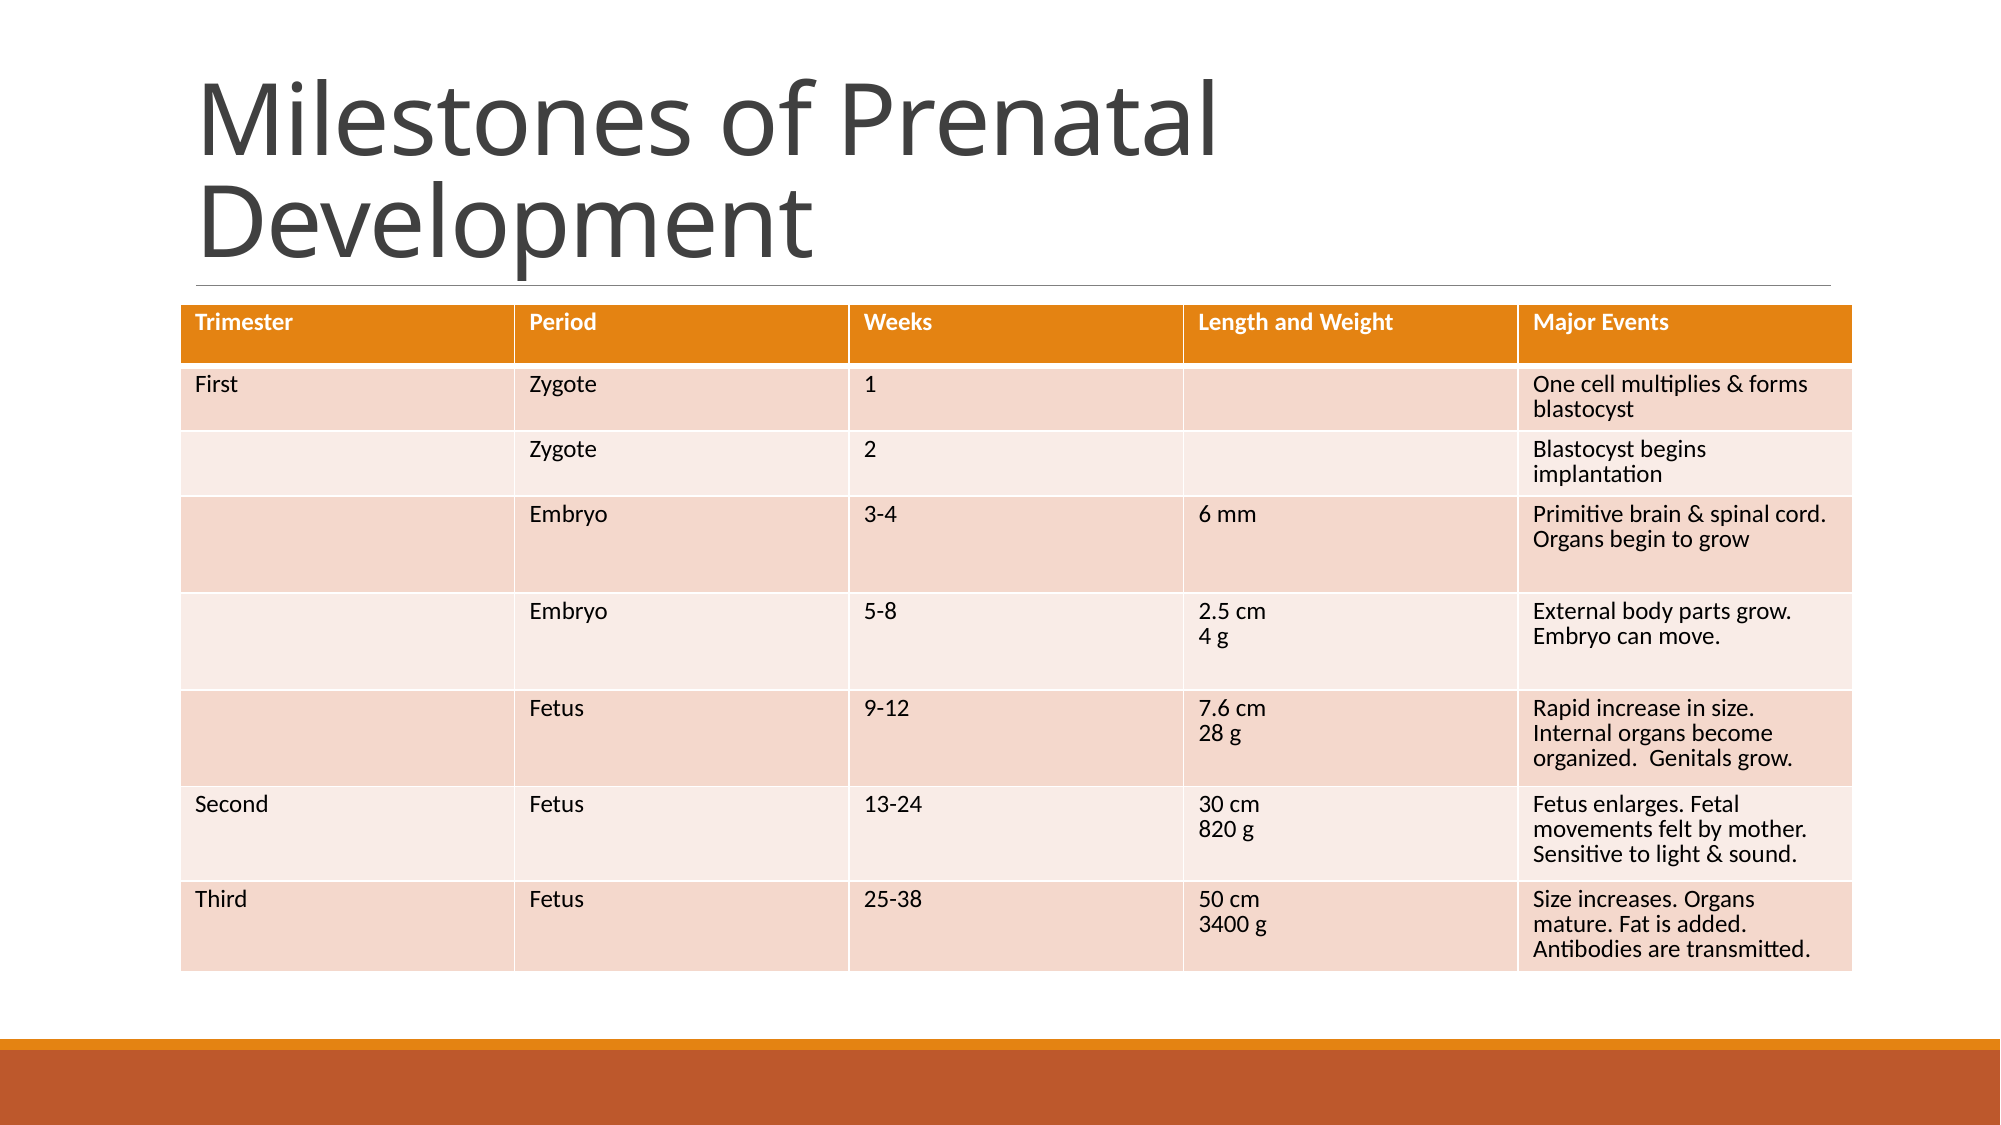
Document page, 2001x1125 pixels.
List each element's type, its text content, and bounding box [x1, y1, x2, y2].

table_cell Primitive brain & spinal cord. Organs begin to grow [1519, 497, 1852, 592]
table_cell Fetus [515, 882, 848, 971]
table_cell 13-24 [850, 787, 1183, 880]
table_cell Blastocyst begins implantation [1519, 432, 1852, 495]
table_cell Fetus [515, 787, 848, 880]
table_cell 3-4 [850, 497, 1183, 592]
table_cell Third [181, 882, 514, 971]
table_cell 2 [850, 432, 1183, 495]
table_cell Zygote [515, 369, 848, 430]
table_cell External body parts grow. Embryo can move. [1519, 594, 1852, 689]
table_cell First [181, 369, 514, 430]
table_cell [181, 691, 514, 786]
table_cell [181, 497, 514, 592]
table_cell 9-12 [850, 691, 1183, 786]
table_cell Embryo [515, 594, 848, 689]
table_cell 2.5 cm 4 g [1184, 594, 1517, 689]
table_cell 25-38 [850, 882, 1183, 971]
title Milestones of Prenatal Development [180, 47, 1830, 285]
table_cell Embryo [515, 497, 848, 592]
table_cell Fetus enlarges. Fetal movements felt by mother. Sensitive to light & sound. [1519, 787, 1852, 880]
table_cell 30 cm 820 g [1184, 787, 1517, 880]
table_cell [181, 432, 514, 495]
table_cell Rapid increase in size. Internal organs become organized. Genitals grow. [1519, 691, 1852, 786]
table_cell 1 [850, 369, 1183, 430]
table_cell 7.6 cm 28 g [1184, 691, 1517, 786]
table_cell [181, 594, 514, 689]
table_header Length and Weight [1184, 305, 1517, 363]
table_cell Second [181, 787, 514, 880]
table_header Period [515, 305, 848, 363]
table_header Weeks [850, 305, 1183, 363]
table_cell [1184, 432, 1517, 495]
table_cell Fetus [515, 691, 848, 786]
table_cell 6 mm [1184, 497, 1517, 592]
table_cell Size increases. Organs mature. Fat is added. Antibodies are transmitted. [1519, 882, 1852, 971]
table_cell 50 cm 3400 g [1184, 882, 1517, 971]
table_cell One cell multiplies & forms blastocyst [1519, 369, 1852, 430]
table_cell 5-8 [850, 594, 1183, 689]
table_cell [1184, 369, 1517, 430]
table_header Major Events [1519, 305, 1852, 363]
table_header Trimester [181, 305, 514, 363]
table_cell Zygote [515, 432, 848, 495]
